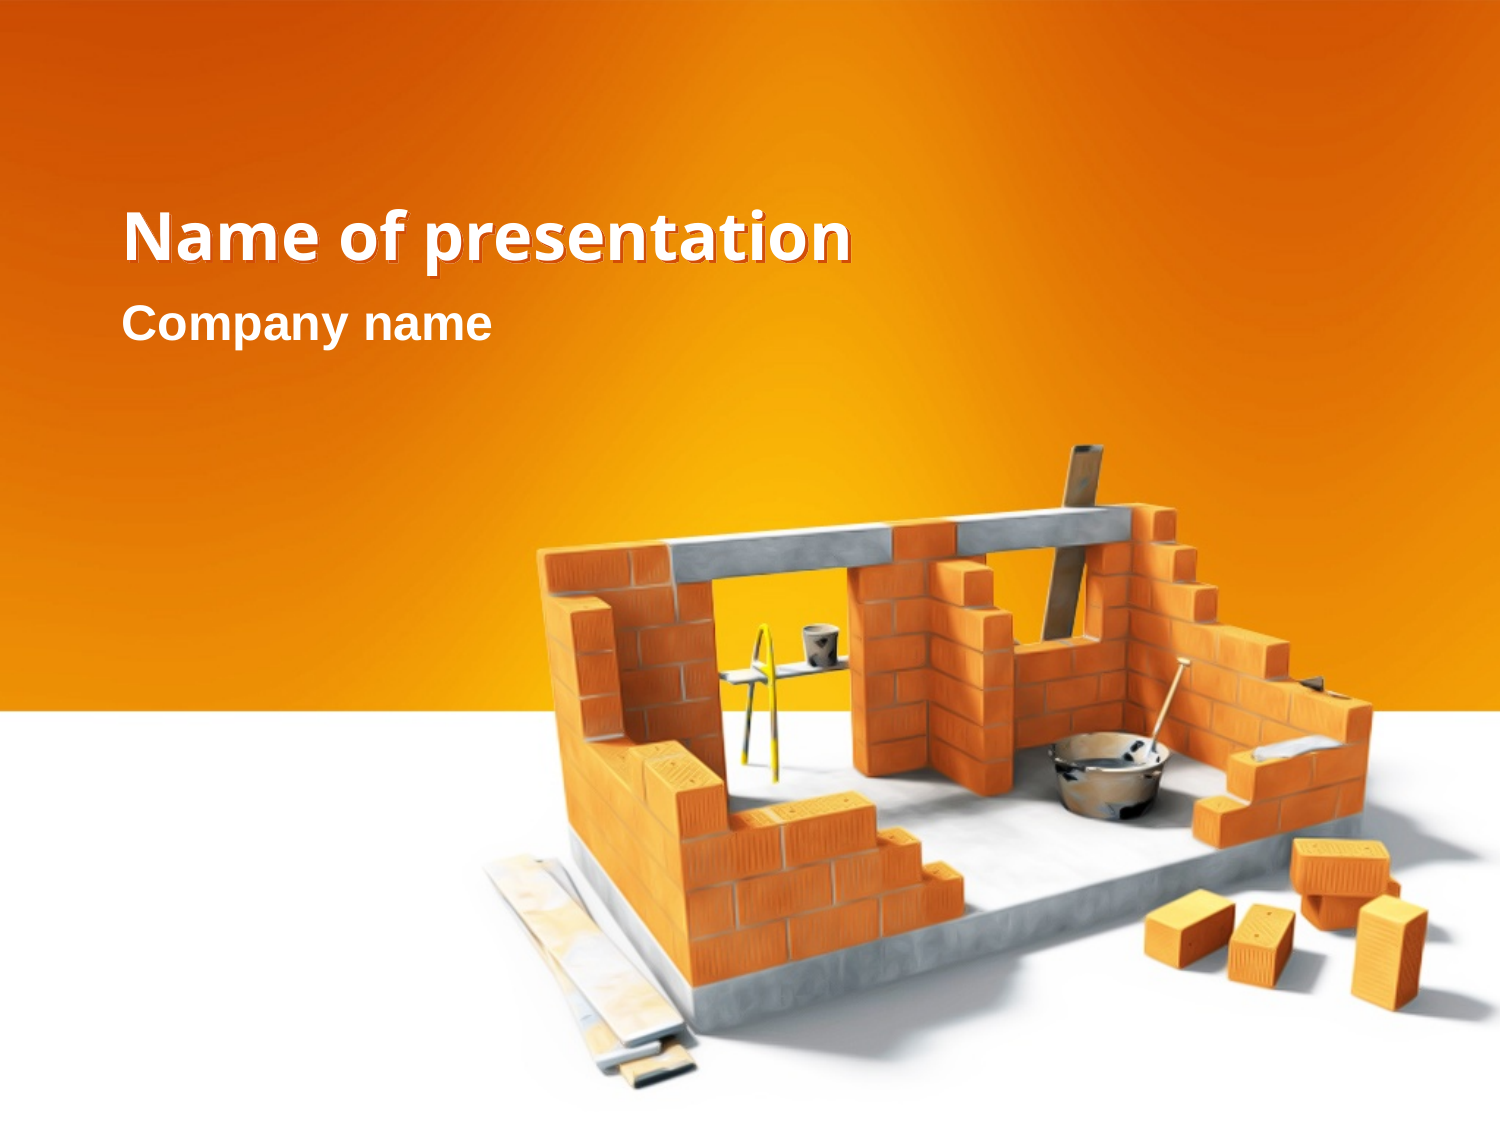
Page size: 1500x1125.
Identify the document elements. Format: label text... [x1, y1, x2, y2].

subtitle Company name [106, 282, 1282, 398]
title Name of presentation [106, 140, 1253, 282]
picture [0, 0, 1500, 1125]
